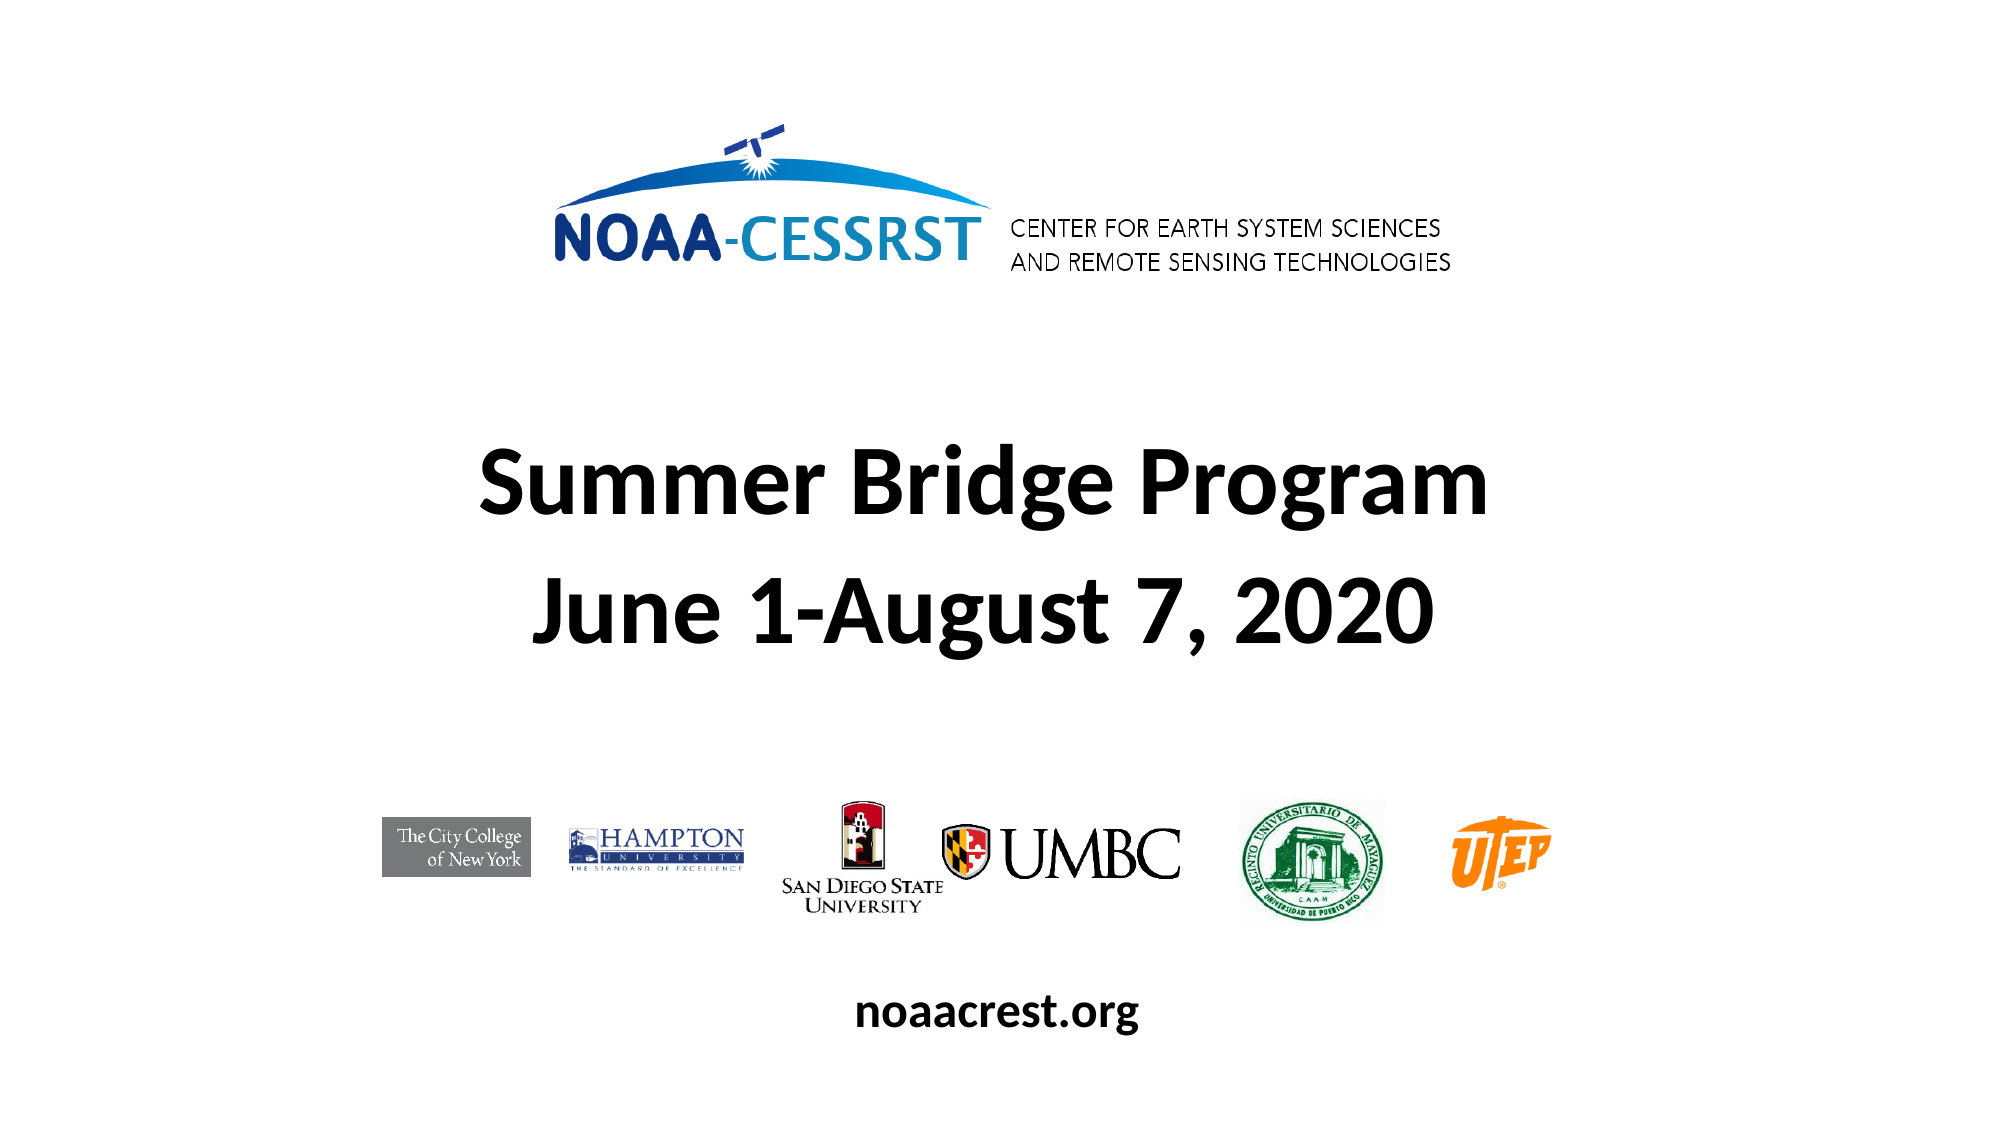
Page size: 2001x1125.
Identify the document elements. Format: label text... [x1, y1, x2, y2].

subtitle Summer Bridge Program June 1-August 7, 2020 [234, 421, 1735, 709]
picture [942, 824, 1180, 880]
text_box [382, 799, 1587, 924]
text_box noaacrest.org [839, 970, 1154, 1045]
picture [542, 122, 1451, 273]
